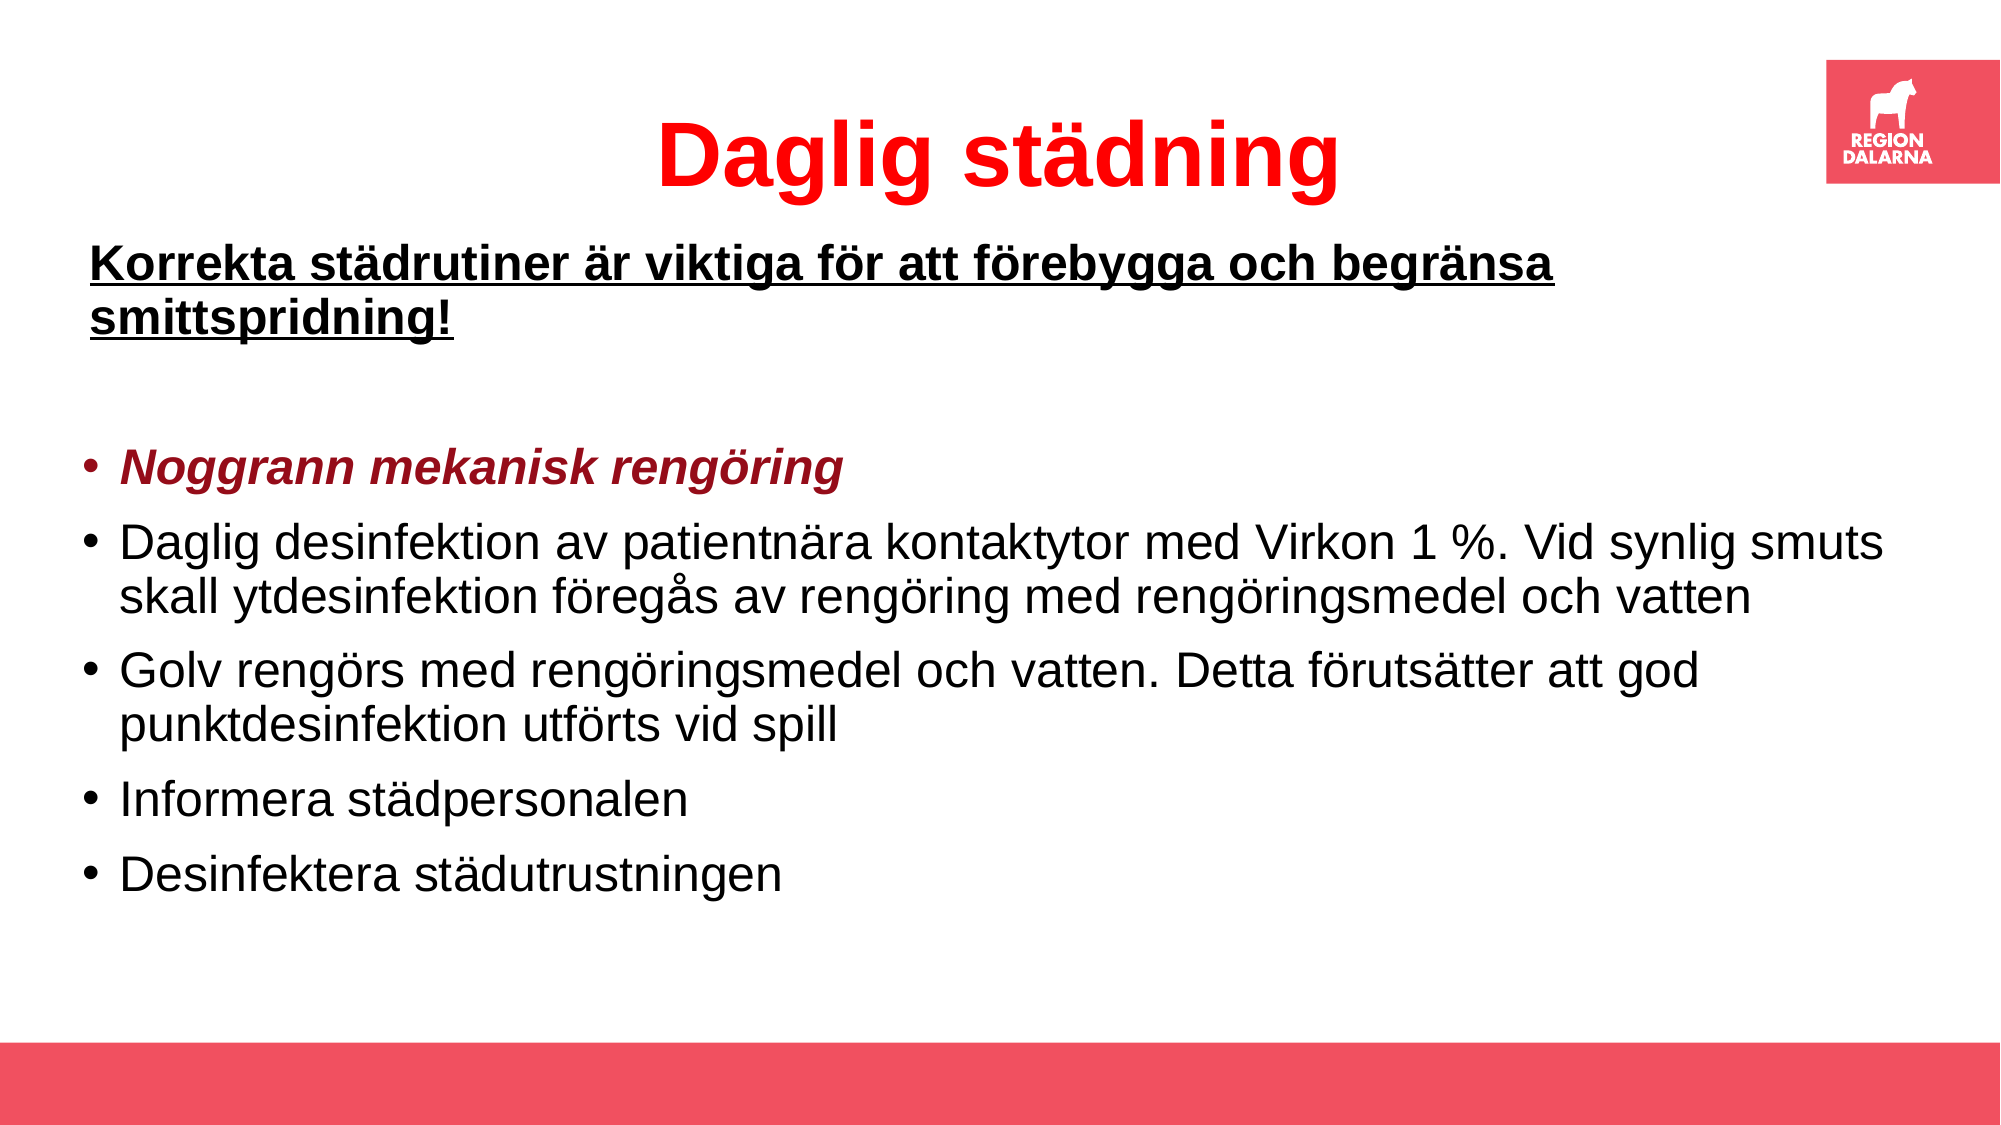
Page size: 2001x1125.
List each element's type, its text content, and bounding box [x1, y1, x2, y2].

list Korrekta städrutiner är viktiga för att förebygga och begränsa smittspridning! Noggrann mekanisk rengöring Daglig desinfektion av patientnära kontaktytor med Virkon 1 %. Vid synlig smuts skall ytdesinfektion föregås av rengöring med rengöringsmedel och vatten Golv rengörs med rengöringsmedel och vatten. Detta förutsätter att god punktdesinfektion utförts vid spill Informera städpersonalen Desinfektera städutrustningen [67, 229, 1933, 944]
title Daglig städning [189, 45, 1810, 229]
